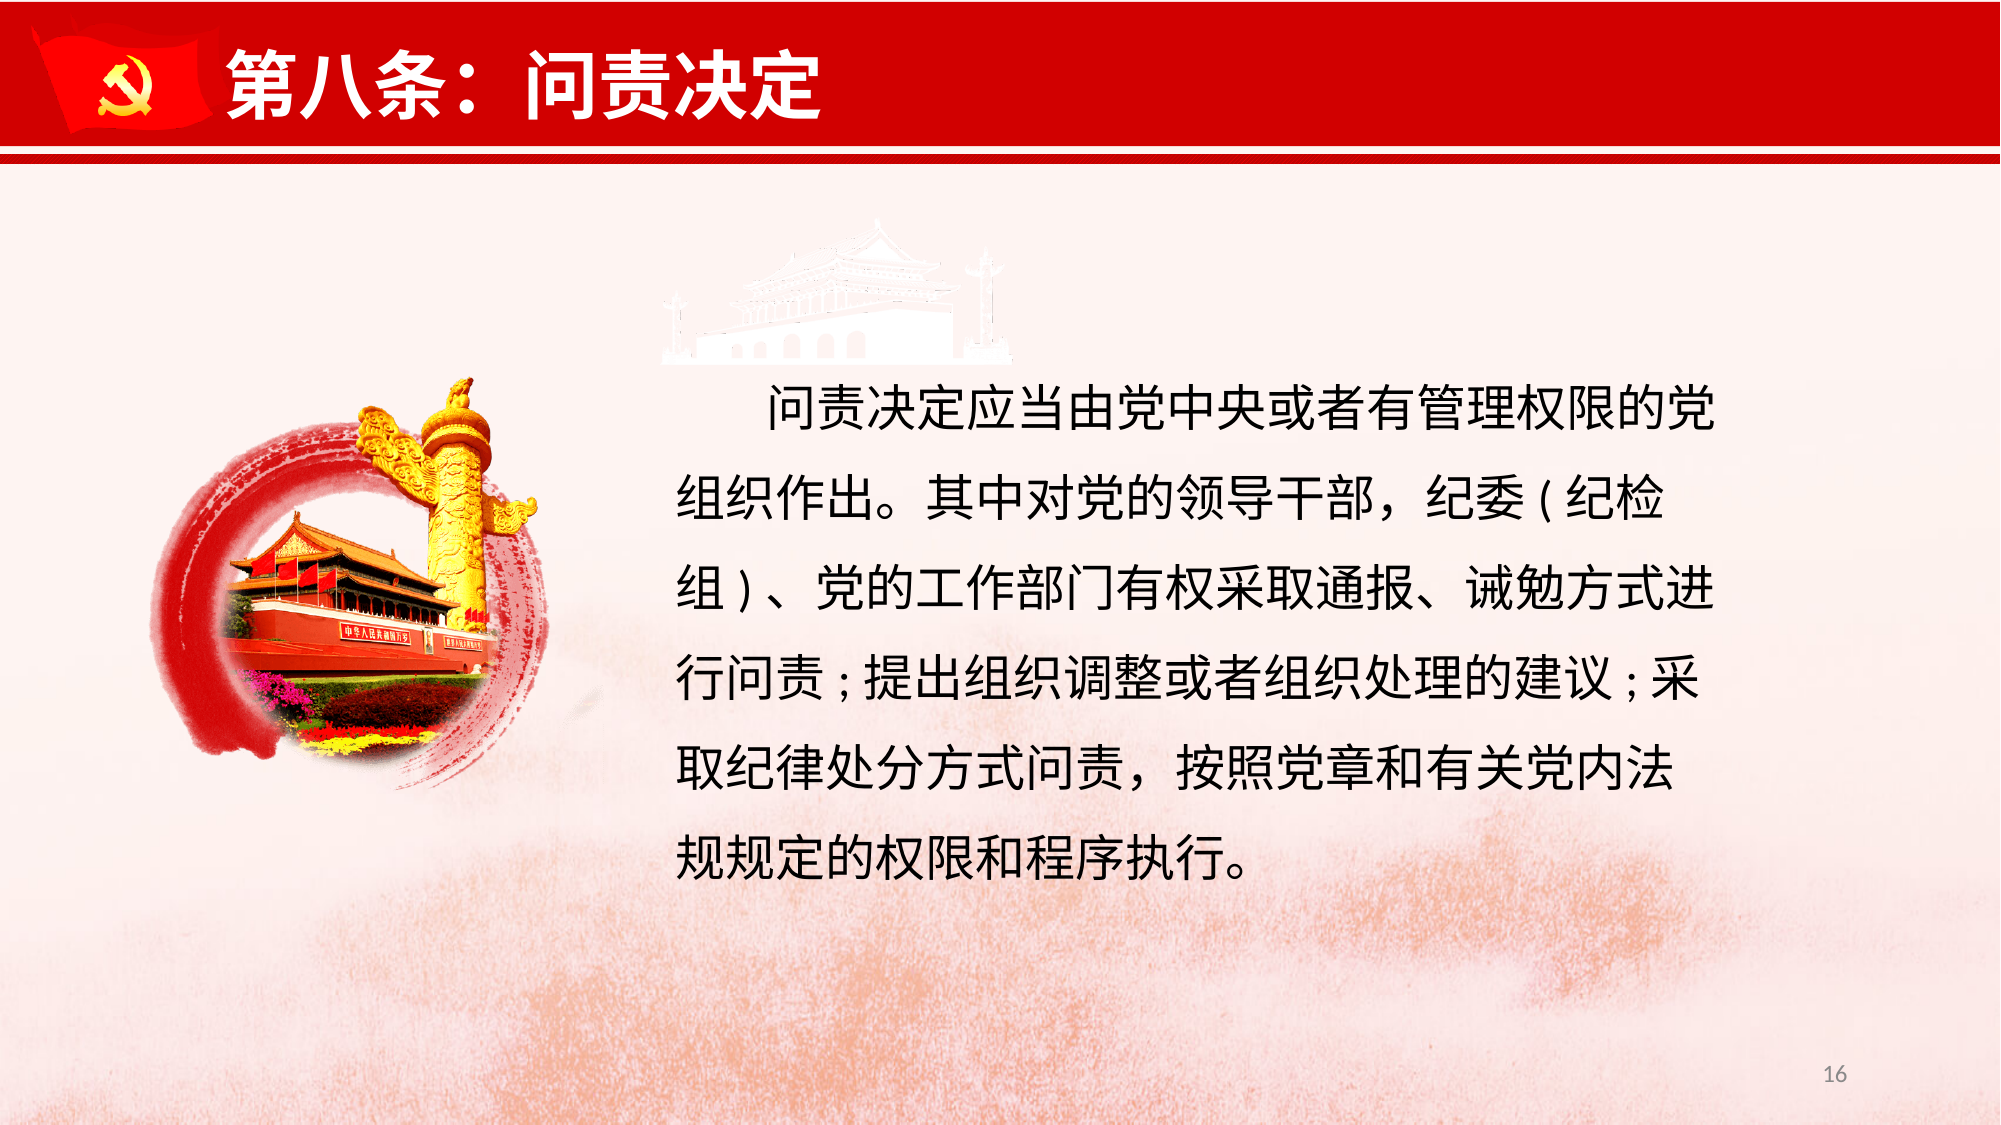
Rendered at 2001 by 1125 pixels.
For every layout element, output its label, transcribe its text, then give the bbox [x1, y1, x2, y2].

text_box 问责决定应当由党中央或者有管理权限的党组织作出。其中对党的领导干部，纪委(纪检组)、党的工作部门有权采取通报、诫勉方式进行问责;提出组织调整或者组织处理的建议;采取纪律处分方式问责，按照党章和有关党内法规规定的权限和程序执行。 [660, 339, 1740, 895]
slide_number 15 [1412, 1042, 1863, 1103]
picture [0, 0, 2001, 1125]
text_box 第八条：问责决定 [208, 30, 839, 136]
text_box [0, 1, 2000, 147]
picture [31, 13, 233, 134]
text_box [0, 154, 2000, 164]
